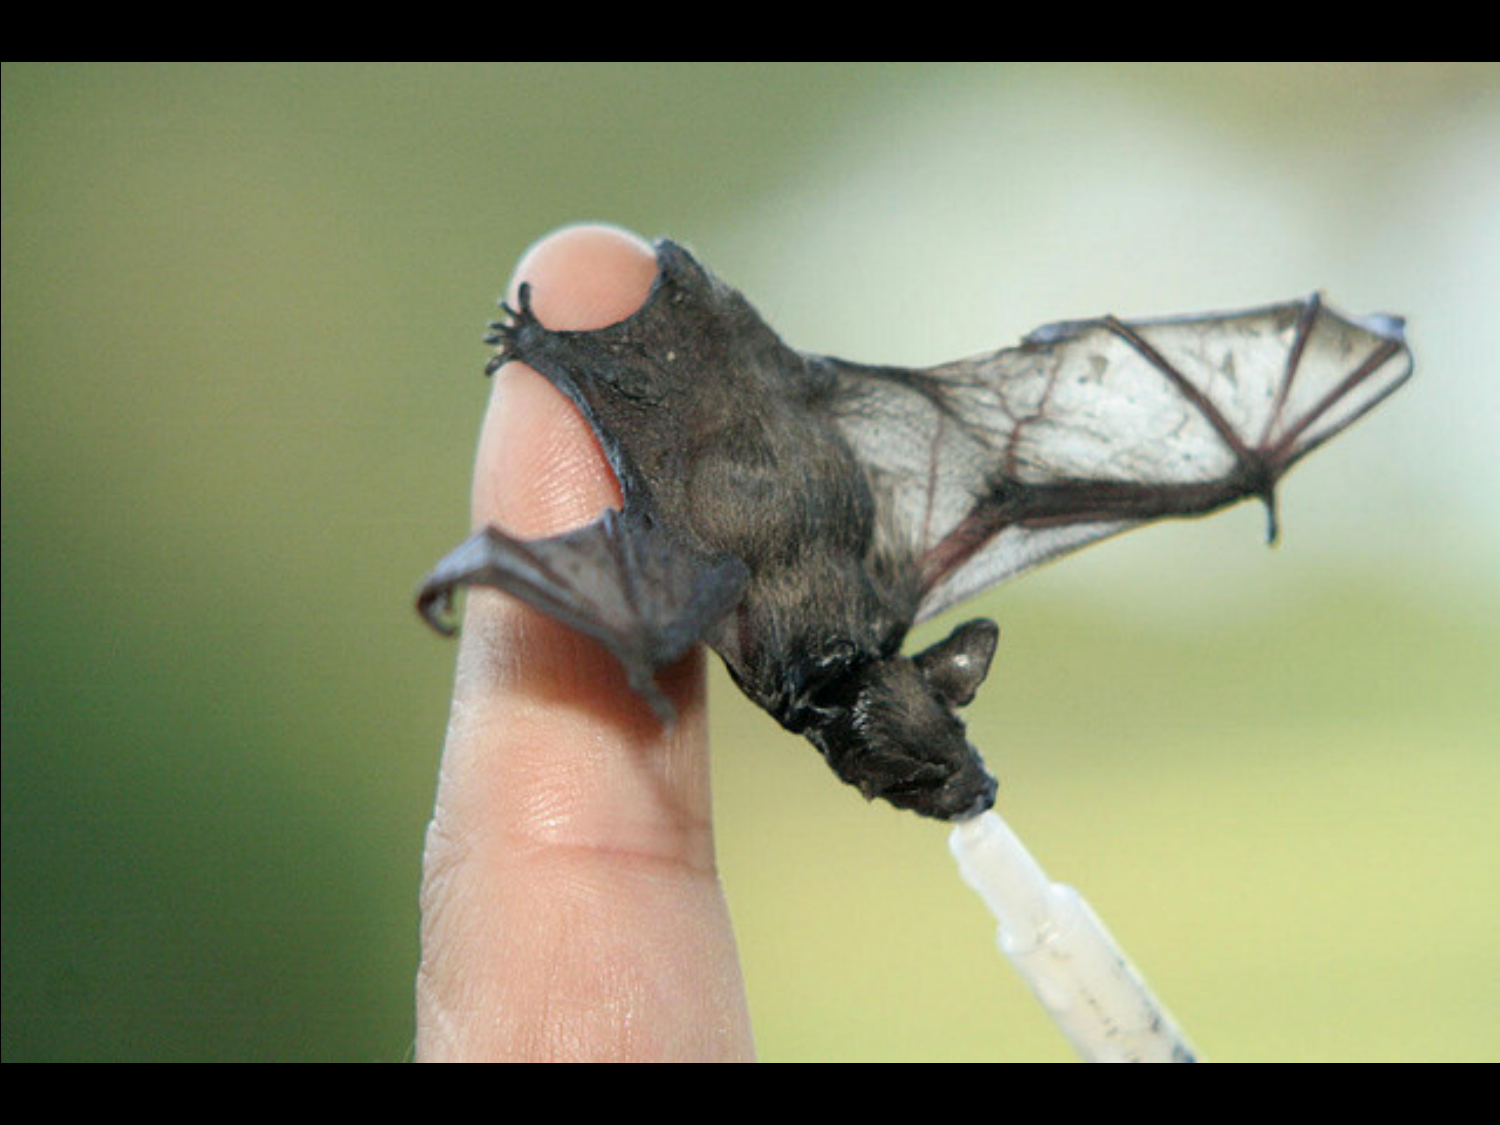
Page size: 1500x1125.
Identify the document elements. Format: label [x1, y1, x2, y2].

picture [0, 62, 1500, 1063]
